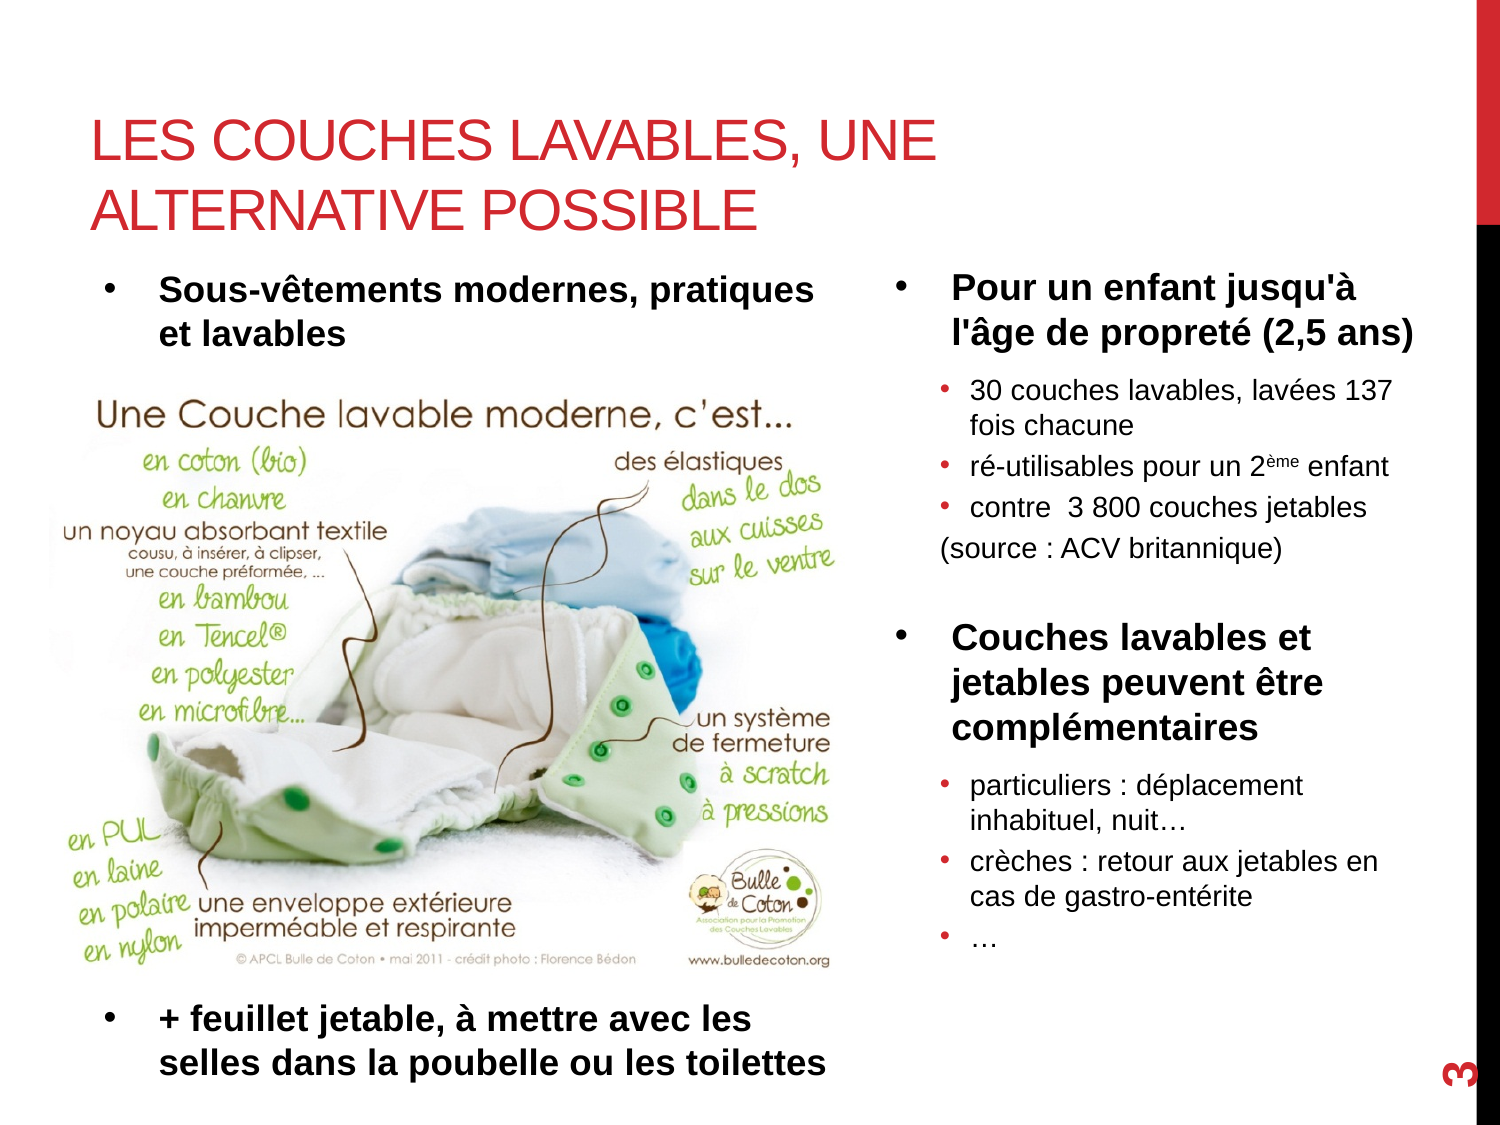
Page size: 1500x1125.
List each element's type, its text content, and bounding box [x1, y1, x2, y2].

text_box Pour un enfant jusqu'à l'âge de propreté (2,5 ans) 30 couches lavables, lavées 137 fois chacune ré-utilisables pour un 2ème enfant contre 3 800 couches jetables (source : ACV britannique) Couches lavables et jetables peuvent être complémentaires particuliers : déplacement inhabituel, nuit… crèches : retour aux jetables en cas de gastro-entérite … [879, 255, 1446, 1059]
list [48, 380, 845, 977]
text_box [726, 255, 879, 998]
title Les couches lavables, une alternative possible [75, 25, 1329, 250]
list Sous-vêtements modernes, pratiques et lavables + feuillet jetable, à mettre avec les selles dans la poubelle ou les toilettes [88, 258, 726, 375]
slide_number 3 [1427, 887, 1488, 1104]
list Sous-vêtements modernes, pratiques et lavables + feuillet jetable, à mettre avec les selles dans la poubelle ou les toilettes [88, 982, 857, 1125]
